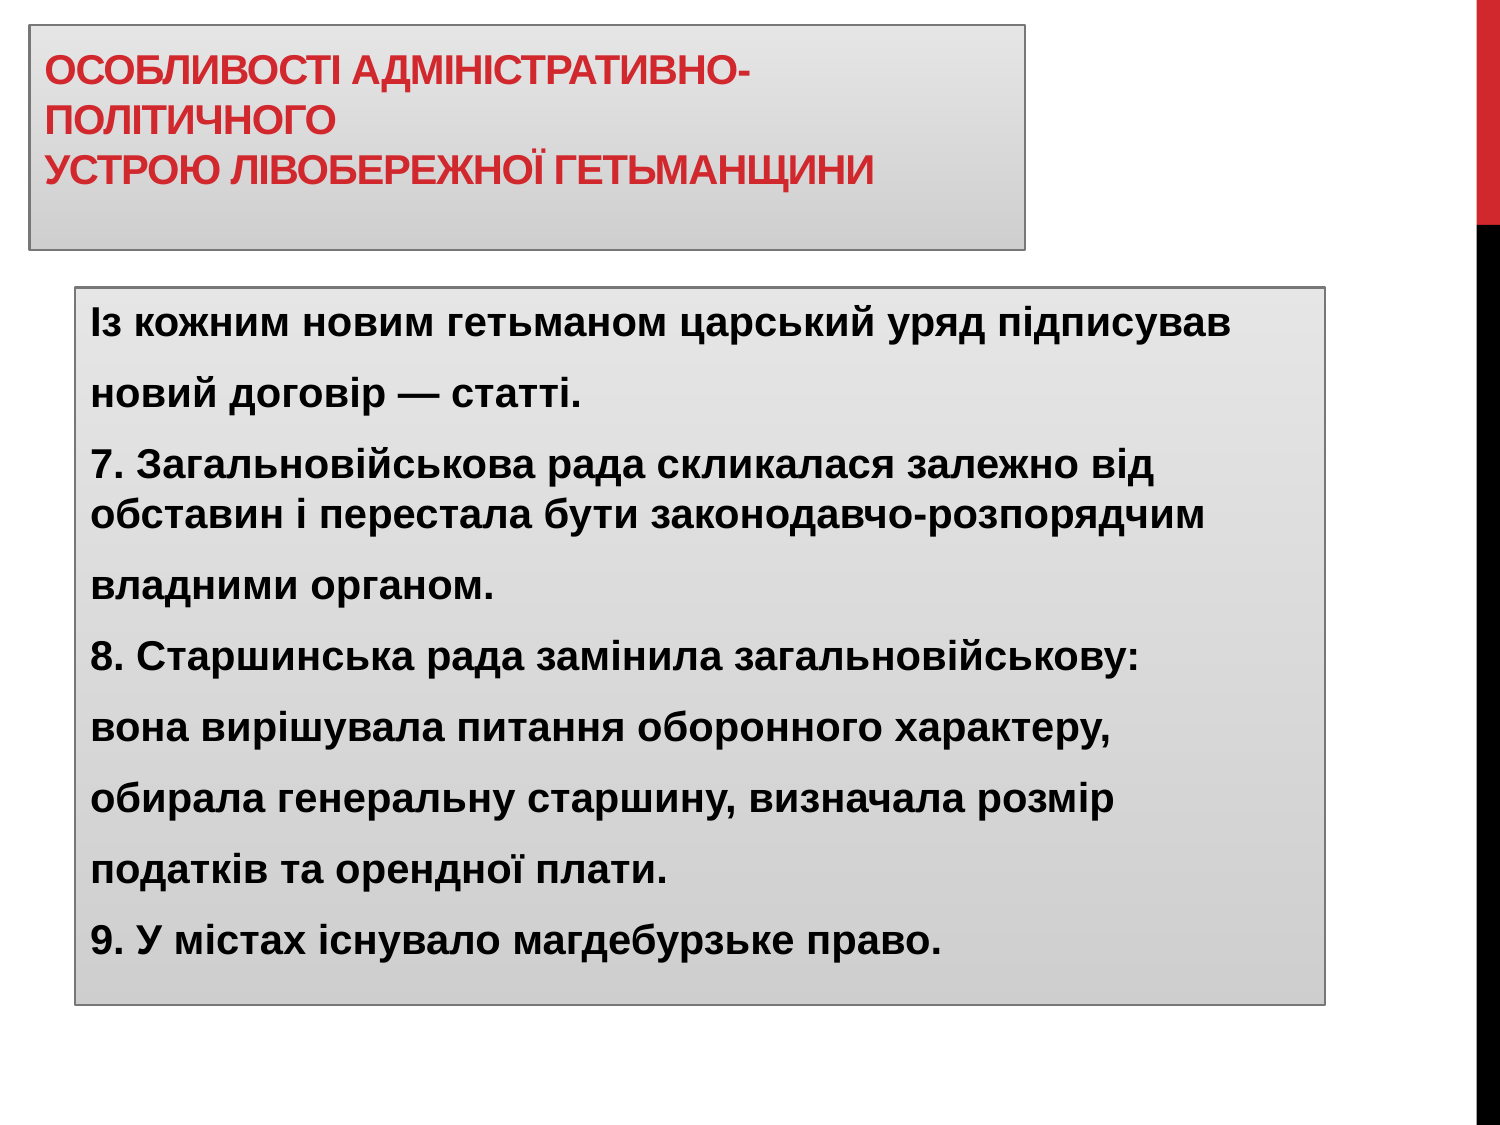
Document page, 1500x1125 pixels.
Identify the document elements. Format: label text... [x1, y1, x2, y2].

list Із кожним новим гетьманом царський уряд підписував новий договір — статті. 7. Загальновійськова рада скликалася залежно від обставин і перестала бути законодавчо-розпорядчим владними органом. 8. Старшинська рада замінила загальновійськову: вона вирішувала питання оборонного характеру, обирала генеральну старшину, визначала розмір податків та орендної плати. 9. У містах існувало магдебурзьке право. [74, 286, 1326, 1006]
title Особливості адміністративно-політичного устрою Лівобережної Гетьманщини [28, 24, 1026, 251]
